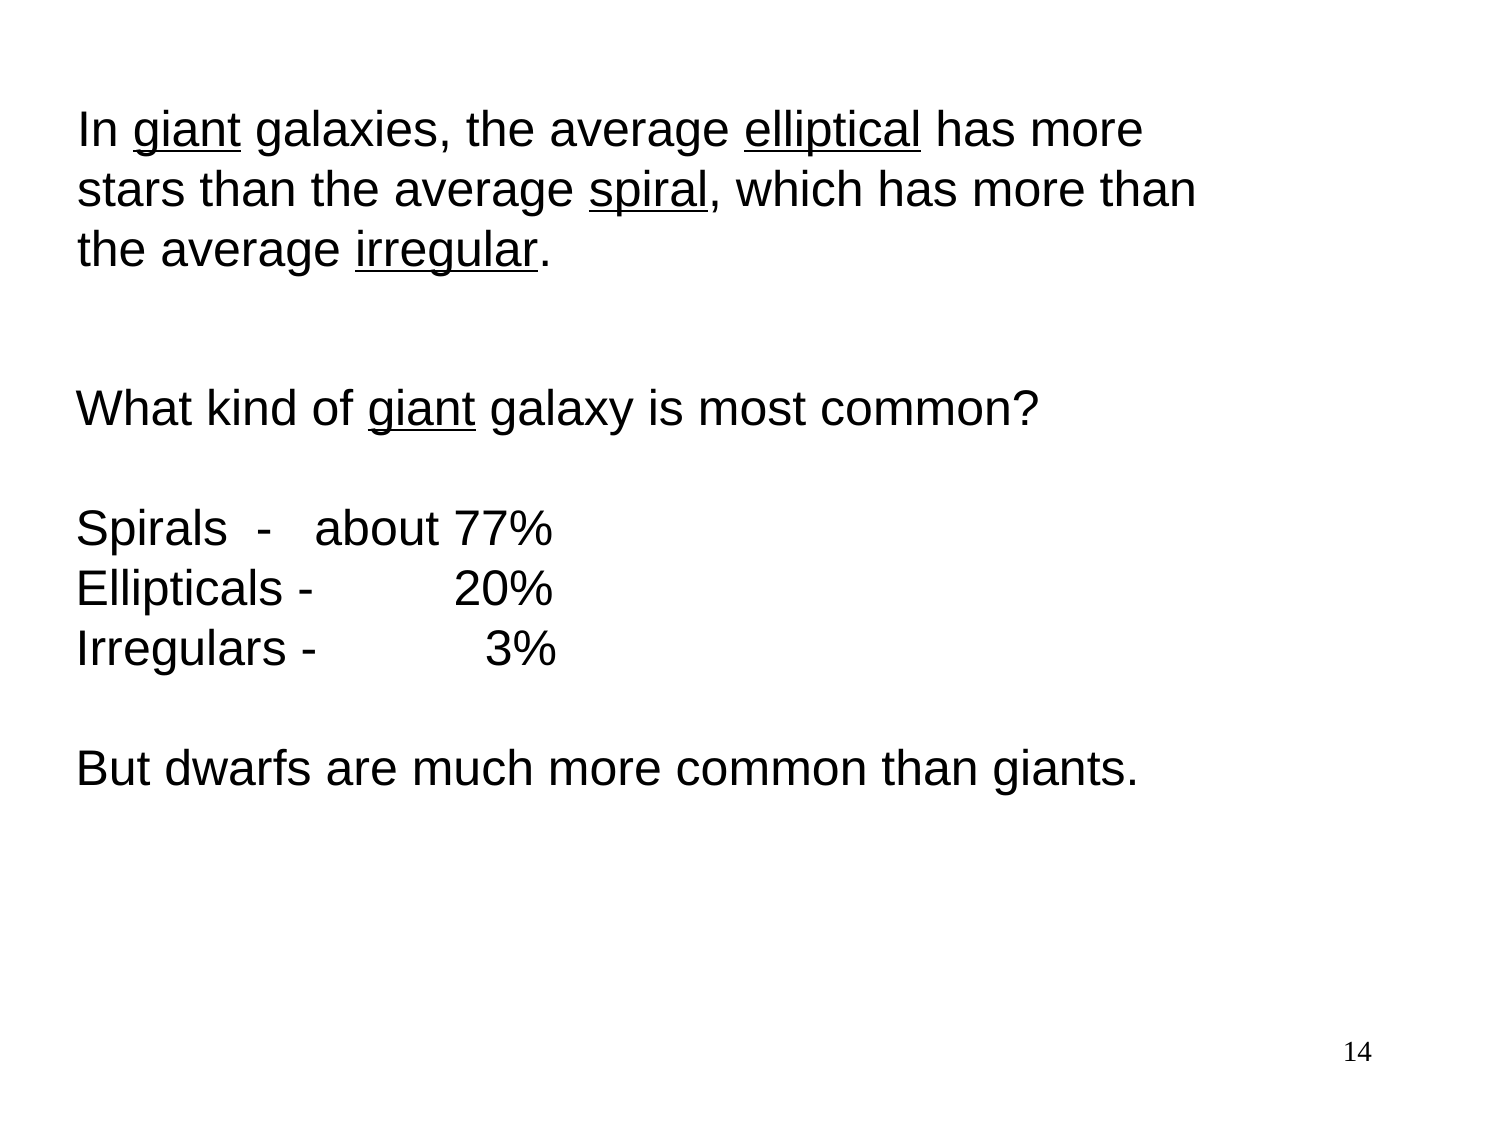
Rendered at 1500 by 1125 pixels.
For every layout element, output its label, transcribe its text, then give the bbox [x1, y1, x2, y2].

text_box In giant galaxies, the average elliptical has more stars than the average spiral, which has more than the average irregular. [77, 96, 1249, 375]
text_box What kind of giant galaxy is most common? Spirals - about 77% Ellipticals - 20% Irregulars - 3% But dwarfs are much more common than giants. [75, 375, 1282, 796]
slide_number 14 [1074, 1024, 1388, 1101]
